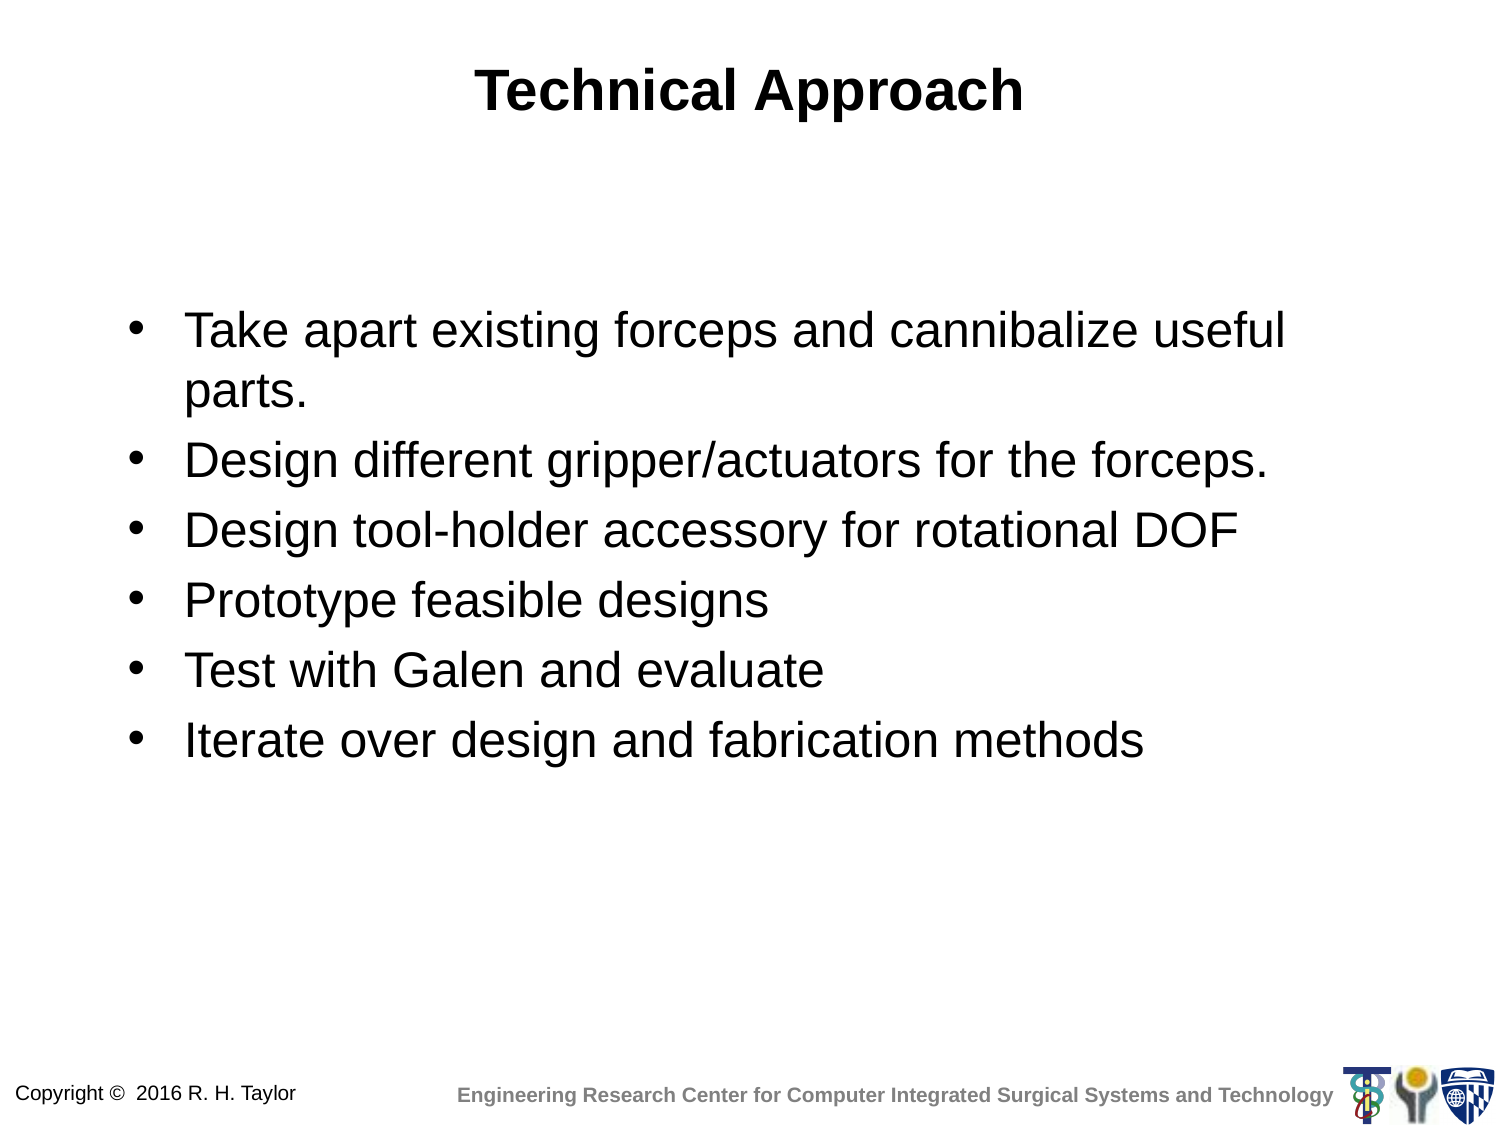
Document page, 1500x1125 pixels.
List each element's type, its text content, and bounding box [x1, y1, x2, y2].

title Technical Approach [112, 37, 1388, 138]
list Take apart existing forceps and cannibalize useful parts. Design different gripper/actuators for the forceps. Design tool-holder accessory for rotational DOF Prototype feasible designs Test with Galen and evaluate Iterate over design and fabrication methods [112, 149, 1388, 1050]
picture [1342, 1065, 1496, 1125]
